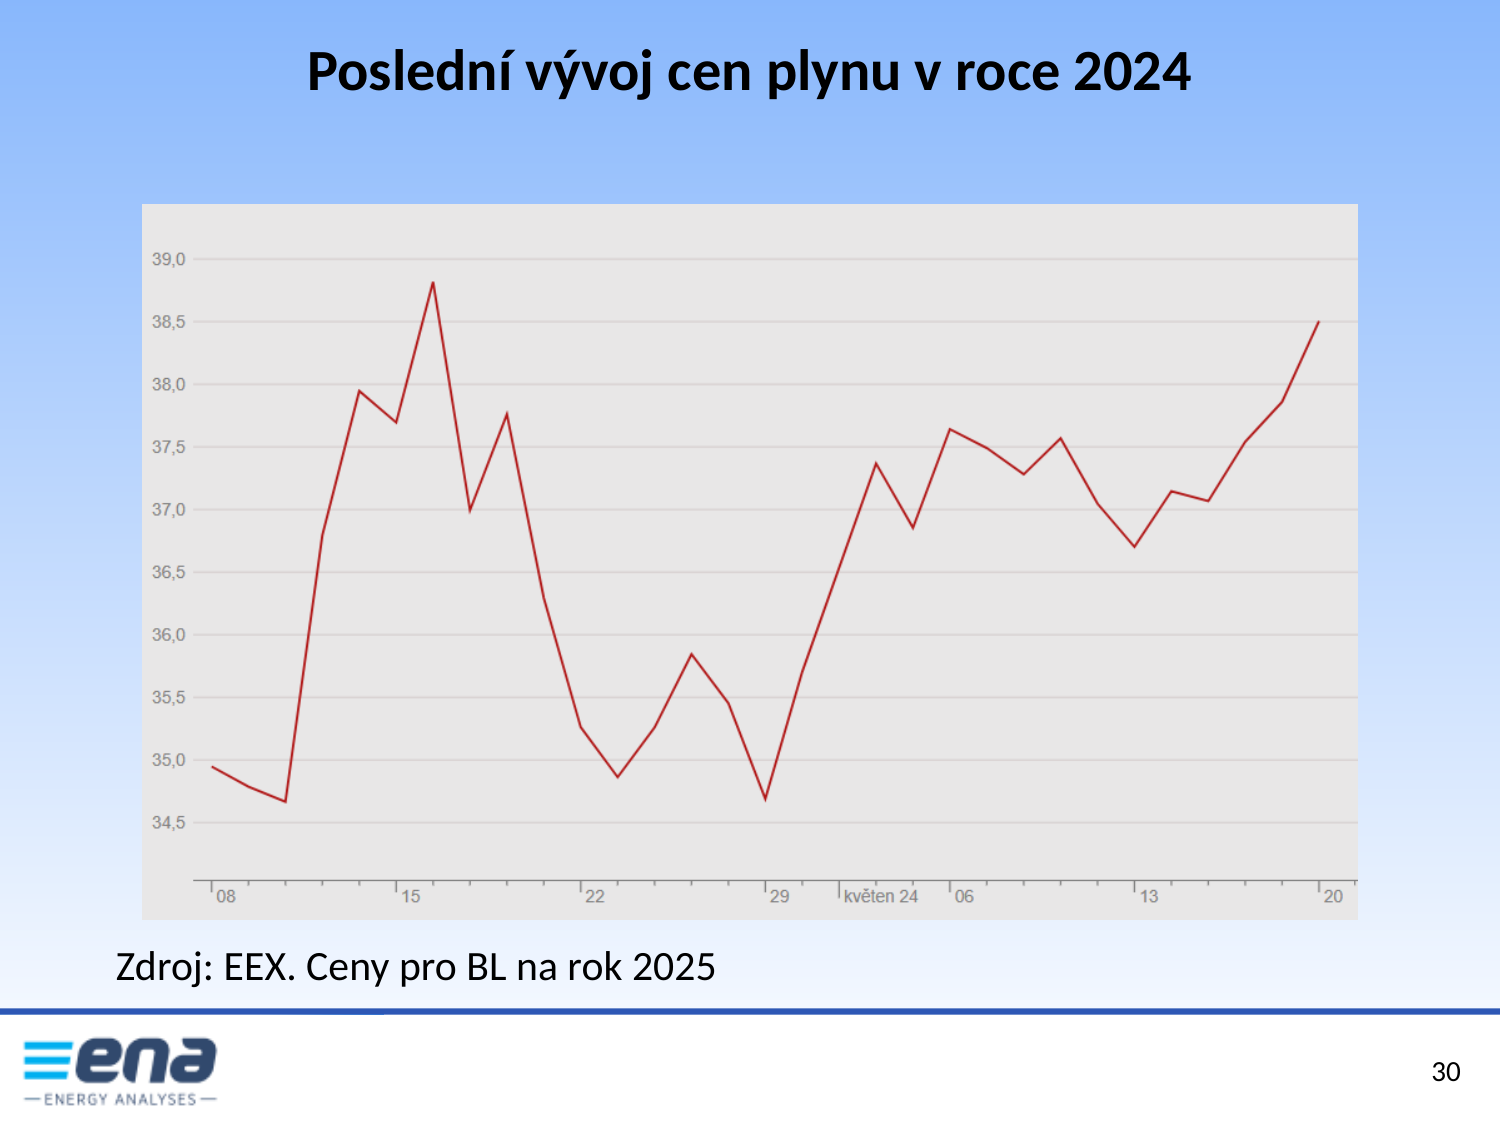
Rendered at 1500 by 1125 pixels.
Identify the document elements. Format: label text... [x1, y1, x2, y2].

text_box Zdroj: EEX. Ceny pro BL na rok 2025 [100, 931, 1499, 997]
picture [142, 204, 1358, 921]
title Poslední vývoj cen plynu v roce 2024 [0, 29, 1500, 174]
picture [0, 1015, 1500, 1125]
